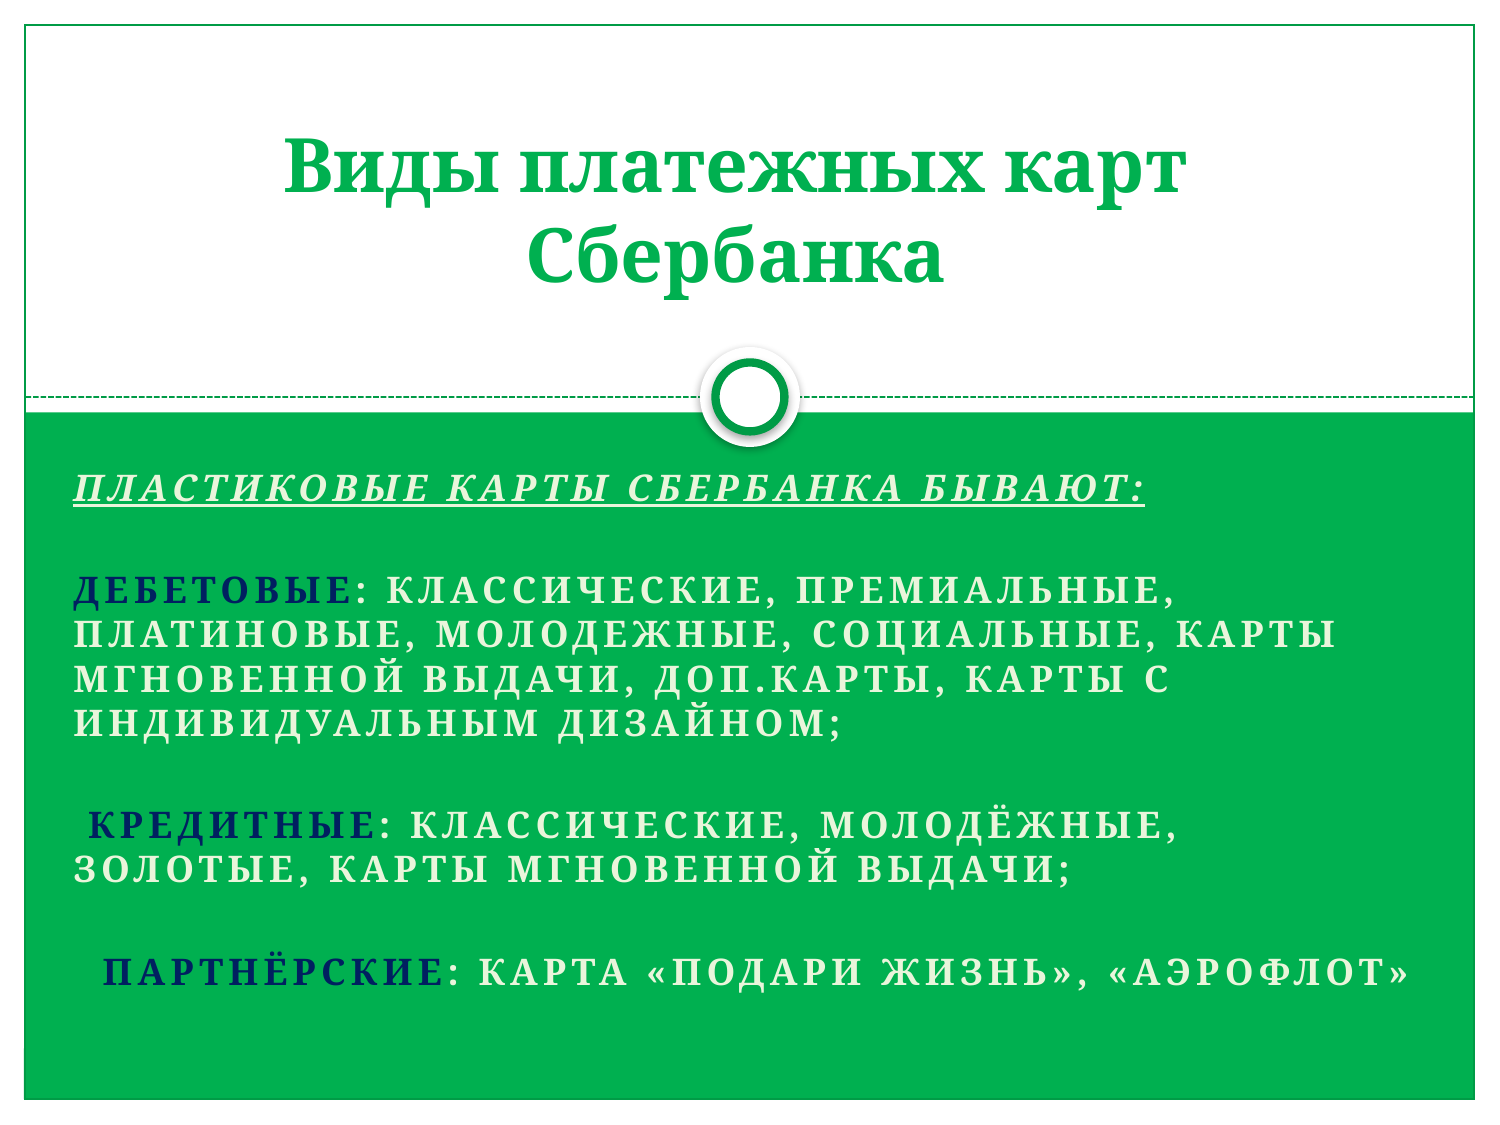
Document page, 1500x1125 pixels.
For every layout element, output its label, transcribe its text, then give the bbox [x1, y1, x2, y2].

subtitle Пластиковые карты Сбербанка бывают: Дебетовые: классические, премиальные, платиновые, молодежные, социальные, карты мгновенной выдачи, доп.карты, карты с индивидуальным дизайном; кредитные: классические, молодёжные, золотые, карты мгновенной выдачи; партнёрские: карта «Подари жизнь», «аэрофлот» [58, 457, 1430, 1032]
title Виды платежных карт Сбербанка [112, 62, 1360, 305]
